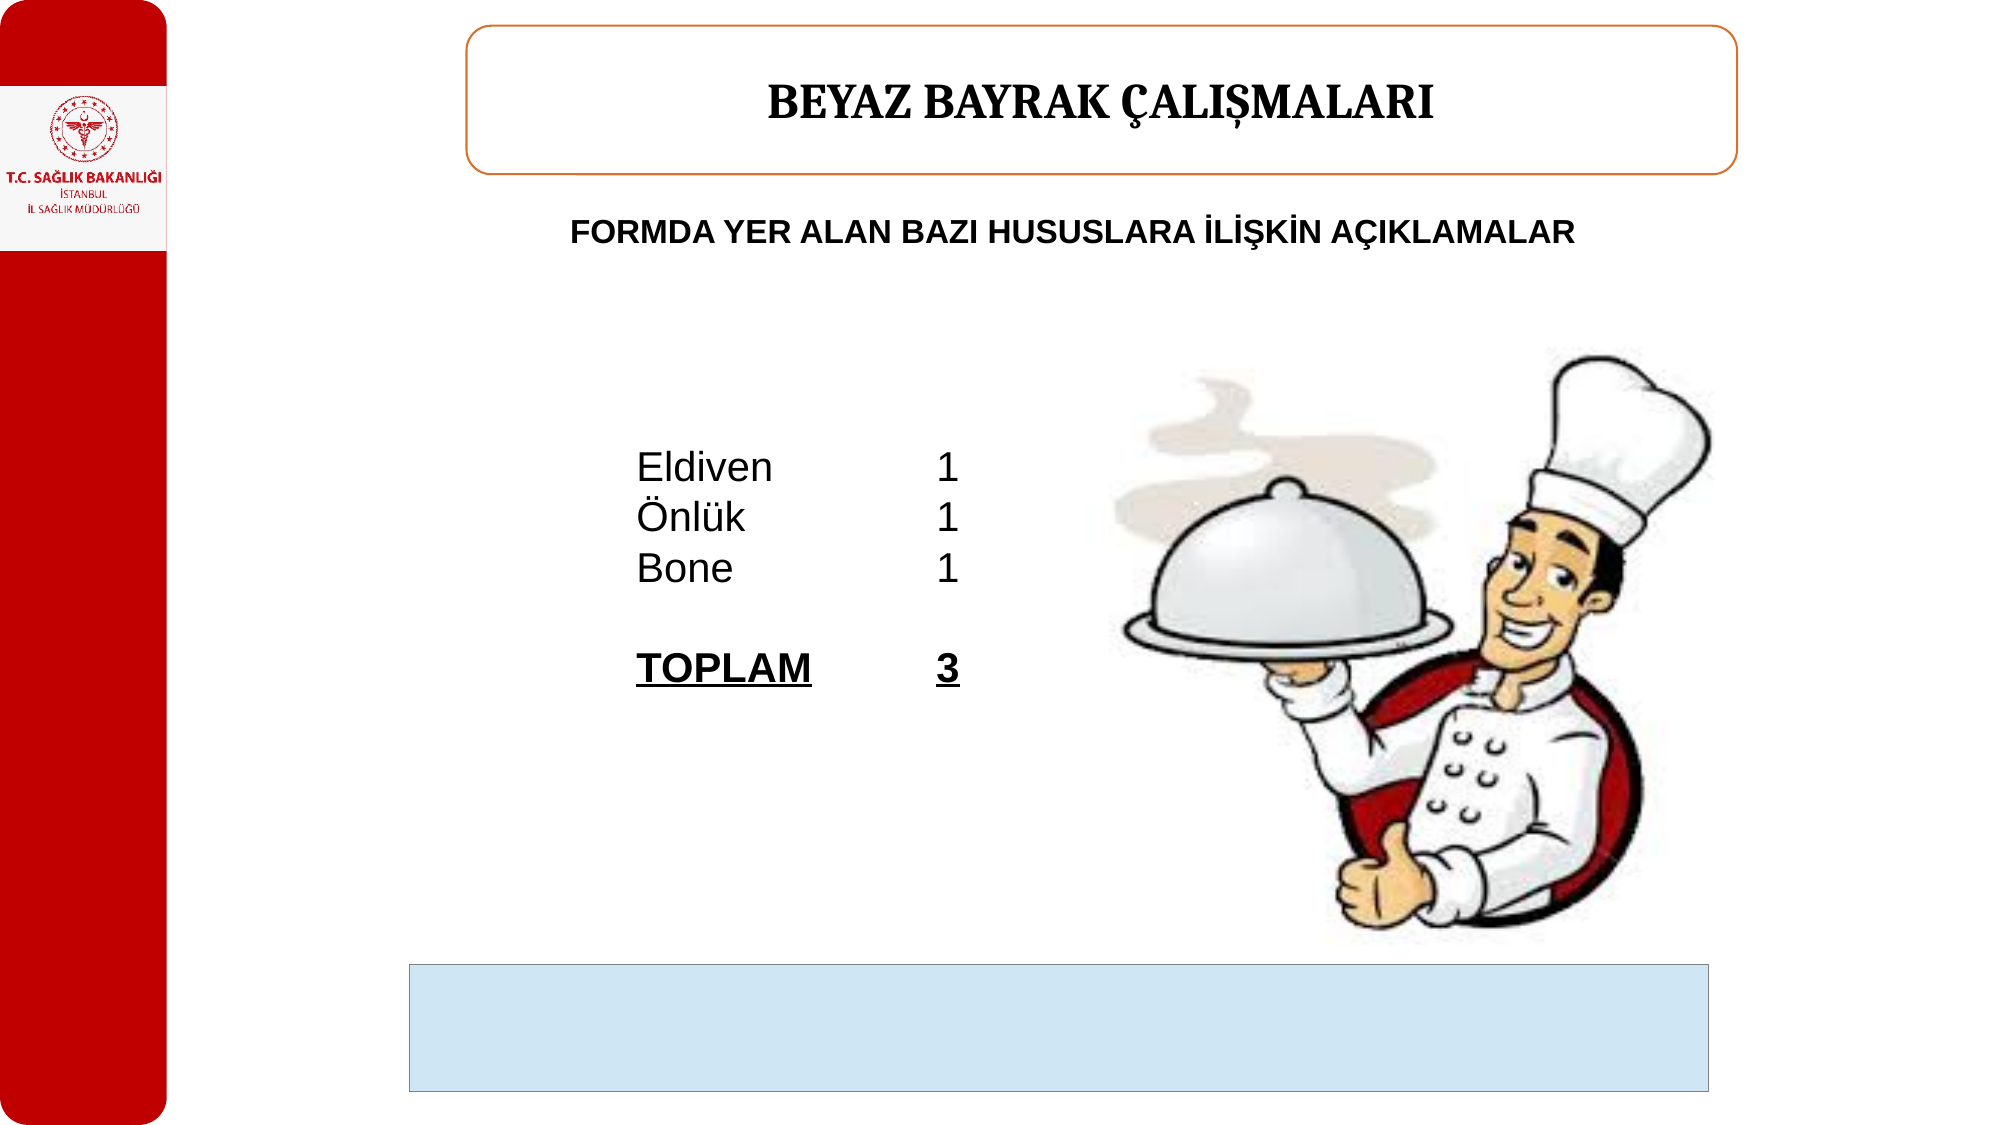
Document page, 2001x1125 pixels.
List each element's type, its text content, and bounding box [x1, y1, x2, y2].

text_box Eldiven 1 Önlük 1 Bone 1 TOPLAM 3 [621, 432, 1036, 699]
text_box FORMDA YER ALAN BAZI HUSUSLARA İLİŞKİN AÇIKLAMALAR [570, 210, 1970, 251]
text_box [466, 25, 1738, 175]
picture [409, 326, 1749, 1093]
picture [0, 86, 167, 251]
